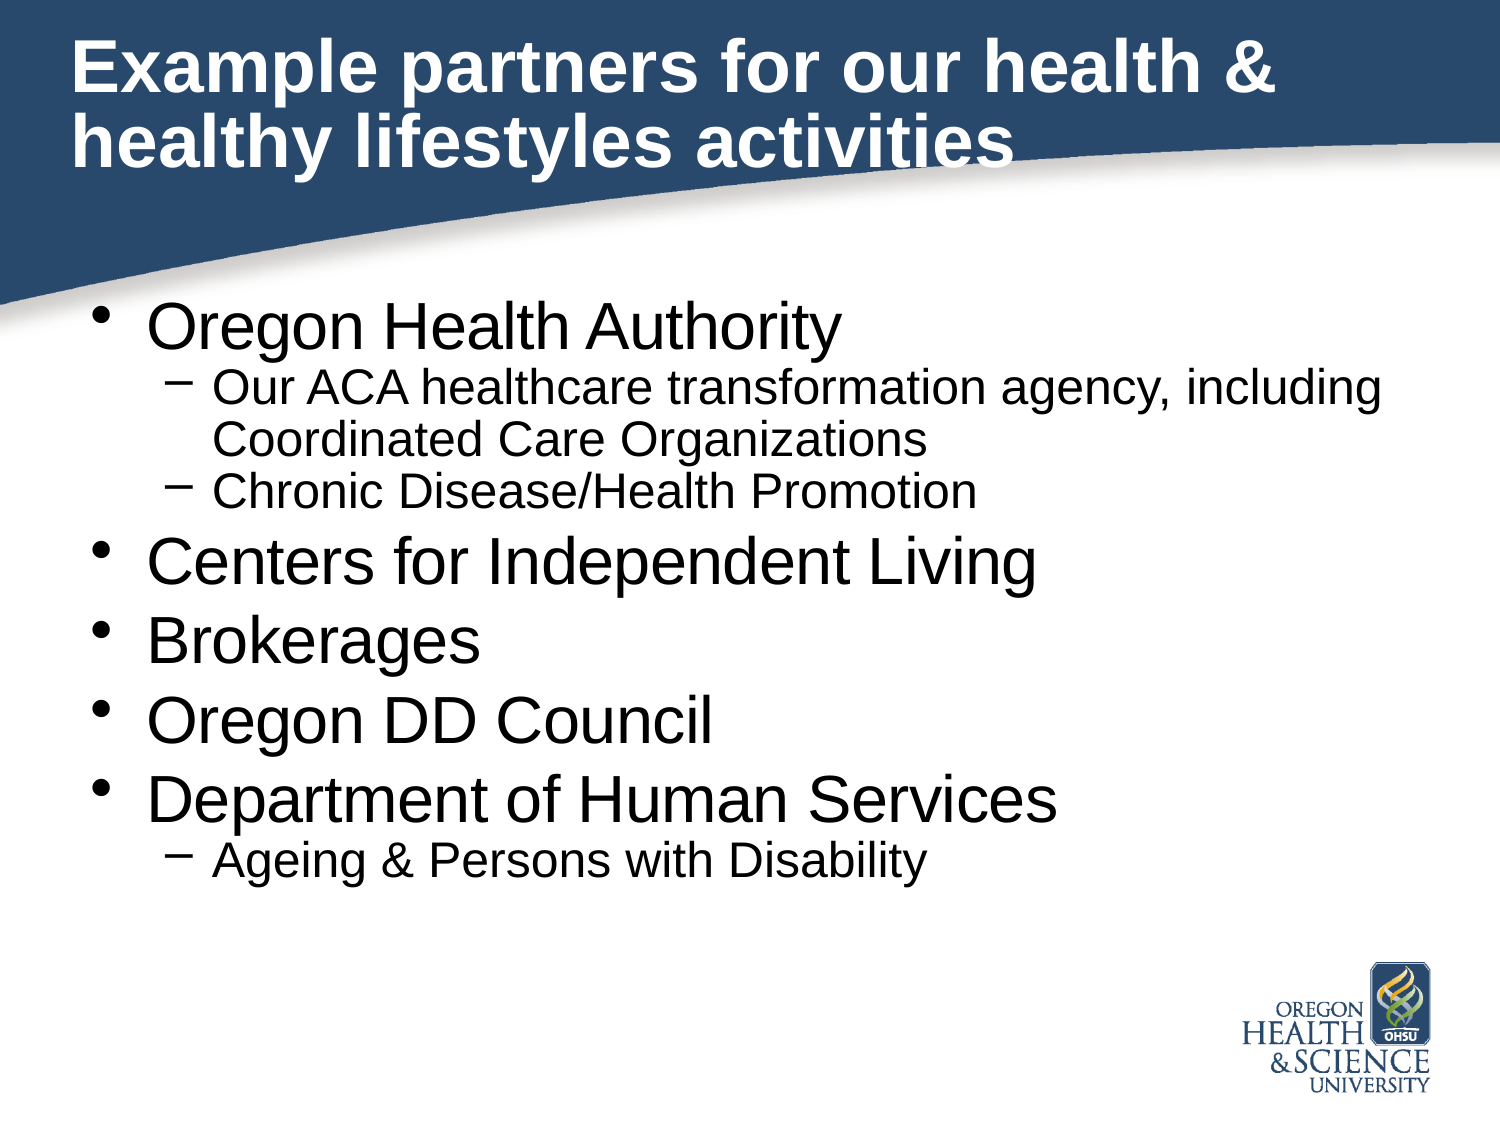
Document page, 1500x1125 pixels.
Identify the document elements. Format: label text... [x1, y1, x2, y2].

title Example partners for our health & healthy lifestyles activities [70, 24, 1422, 126]
picture [0, 0, 1500, 1125]
list Oregon Health Authority Our ACA healthcare transformation agency, including Coordinated Care Organizations Chronic Disease/Health Promotion Centers for Independent Living Brokerages Oregon DD Council Department of Human Services Ageing & Persons with Disability [74, 274, 1426, 981]
